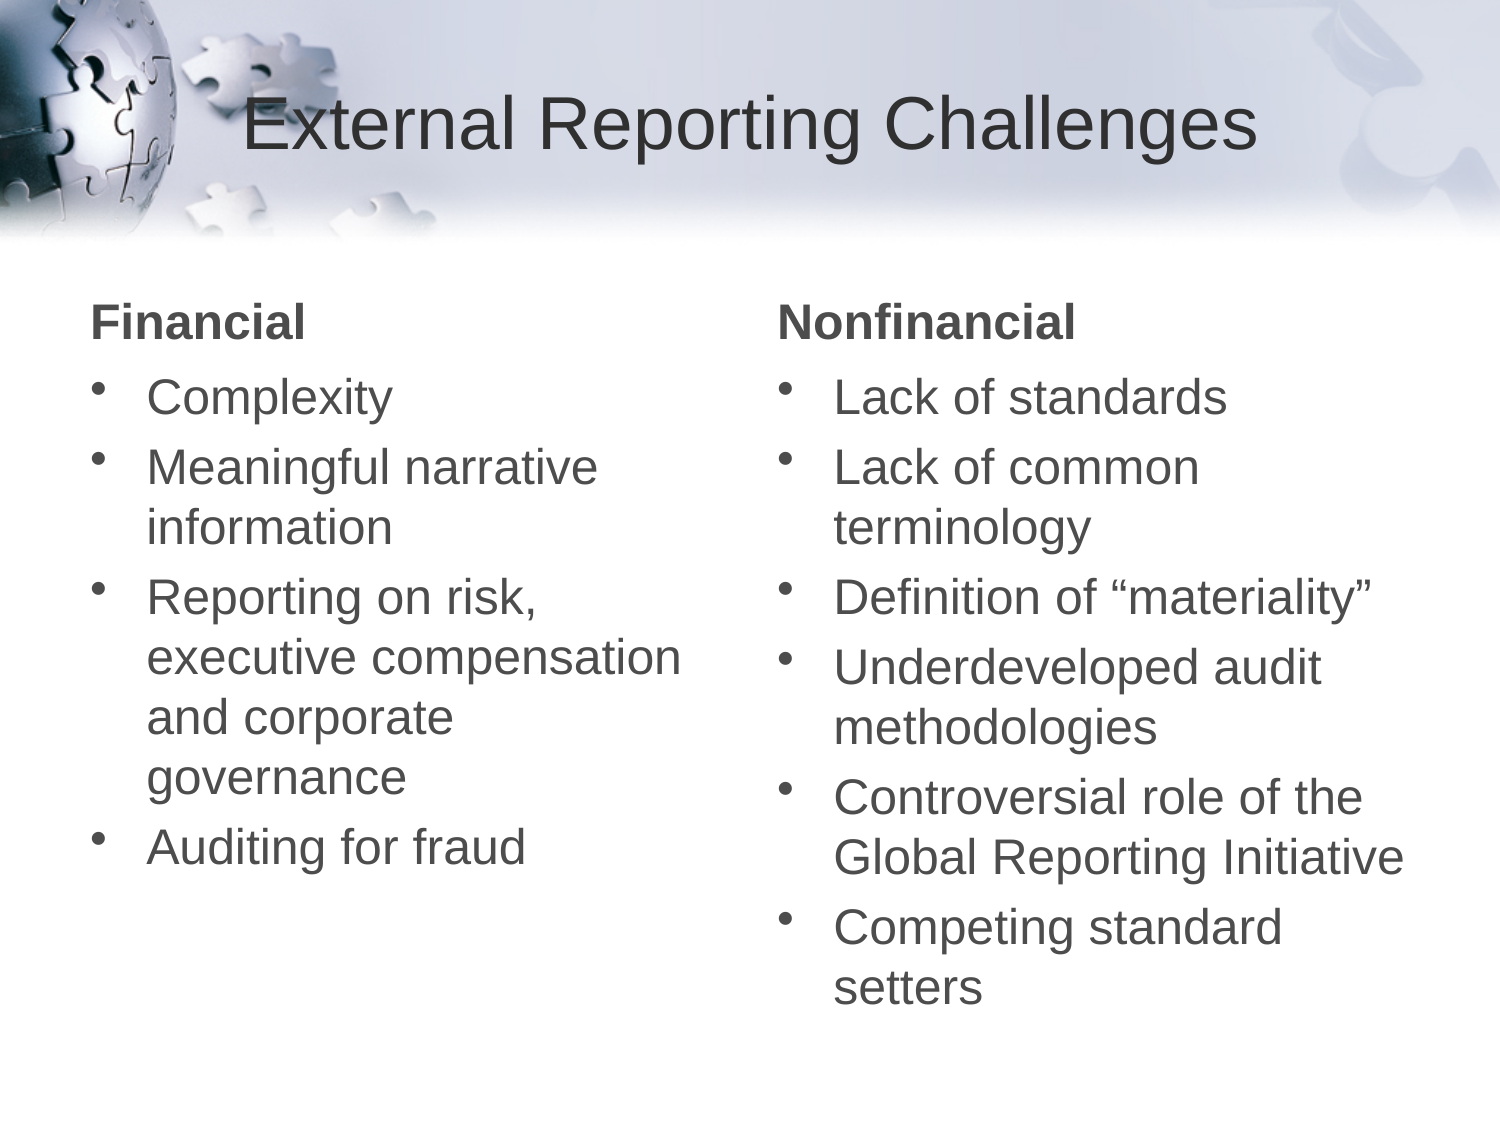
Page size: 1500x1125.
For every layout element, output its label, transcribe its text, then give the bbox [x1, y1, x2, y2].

picture [0, 0, 1500, 1125]
list Complexity Meaningful narrative information Reporting on risk, executive compensation and corporate governance Auditing for fraud [74, 356, 738, 1006]
list Nonfinancial [761, 251, 1426, 356]
list Lack of standards Lack of common terminology Definition of “materiality” Underdeveloped audit methodologies Controversial role of the Global Reporting Initiative Competing standard setters [761, 356, 1426, 1006]
list Financial [74, 251, 738, 356]
title External Reporting Challenges [219, 56, 1283, 182]
